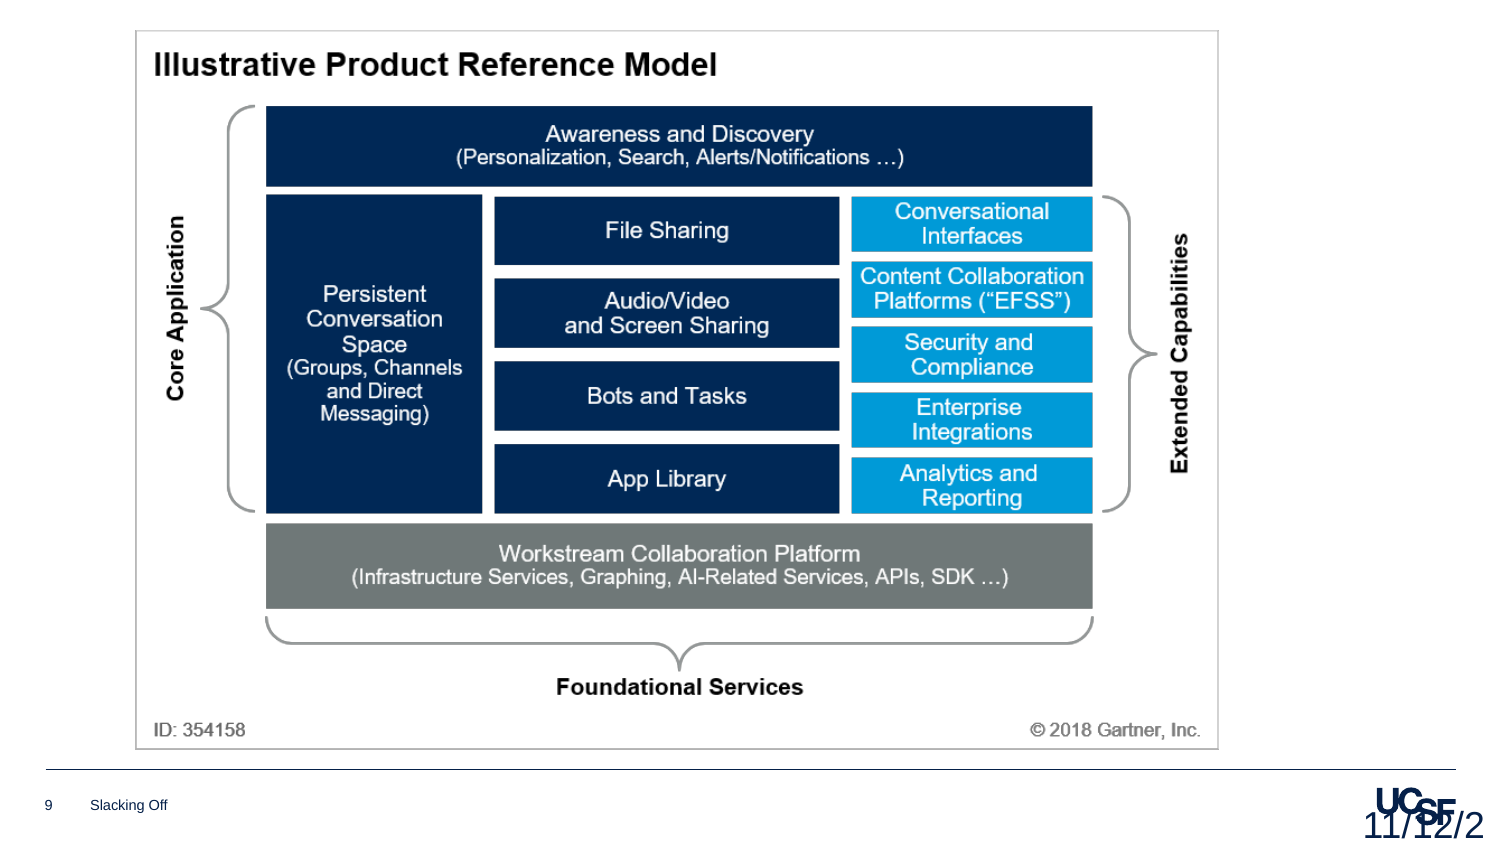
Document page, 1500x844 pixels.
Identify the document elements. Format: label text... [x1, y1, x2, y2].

footer Slacking Off [89, 796, 798, 813]
picture [133, 30, 1219, 753]
slide_number 9 [44, 793, 85, 814]
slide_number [1347, 793, 1500, 813]
